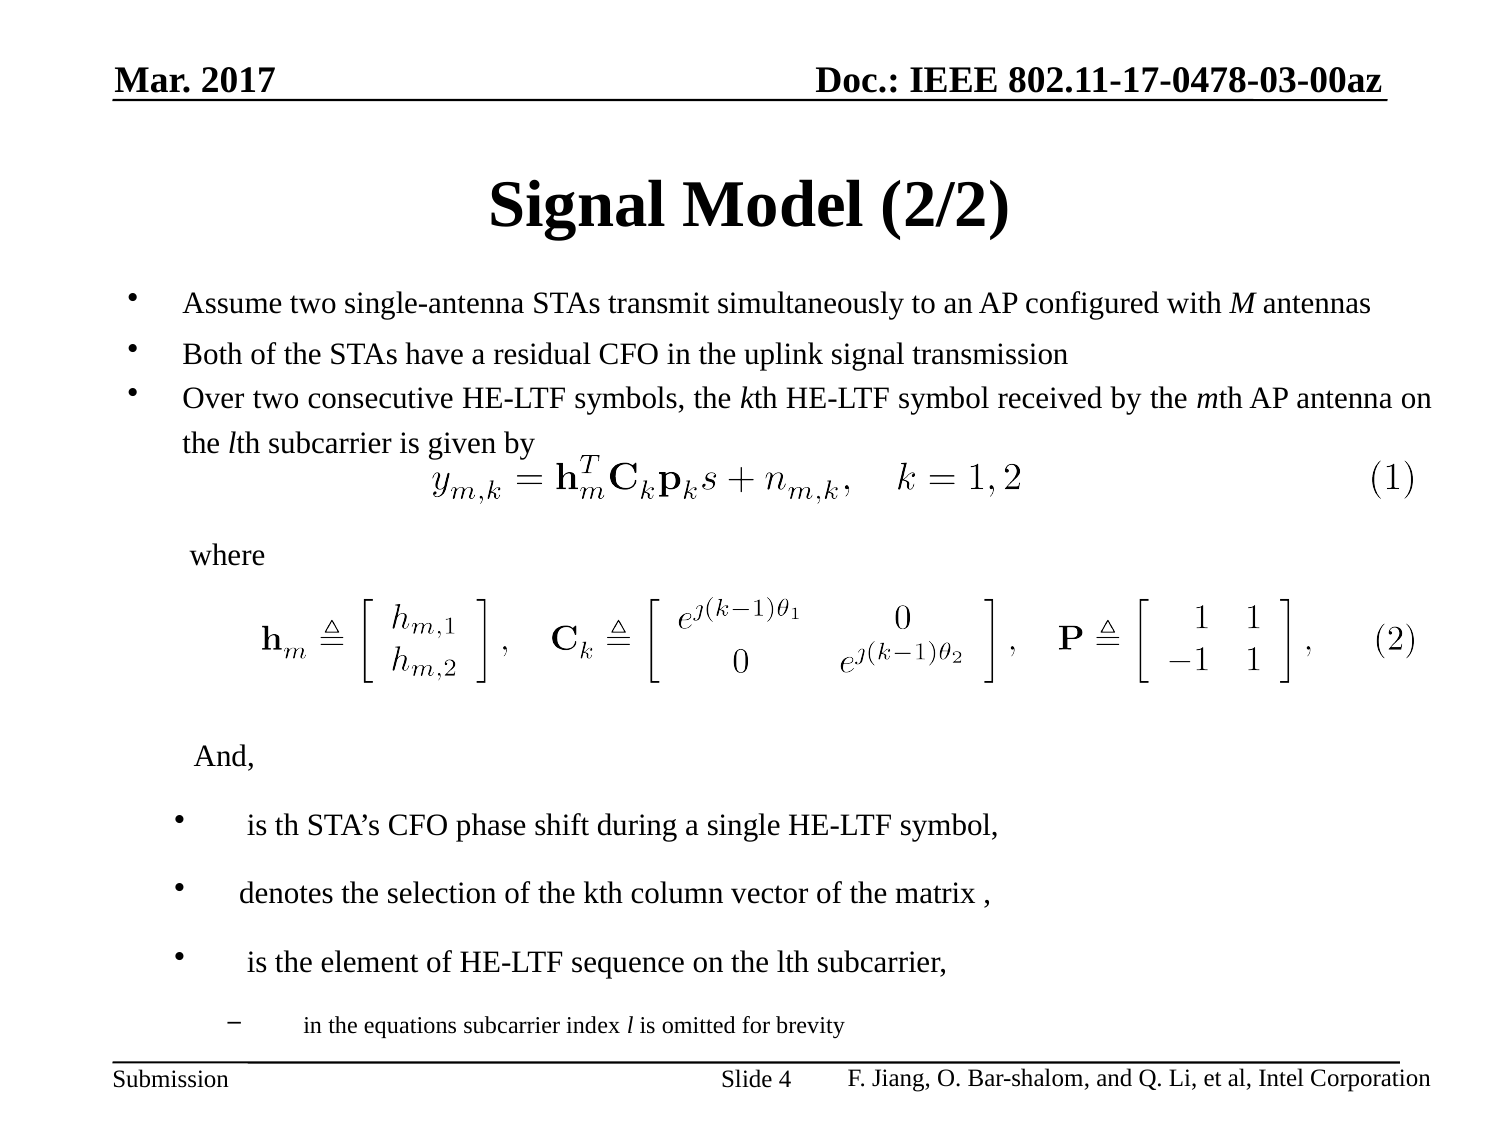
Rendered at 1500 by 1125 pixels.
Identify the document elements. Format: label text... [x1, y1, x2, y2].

slide_number Slide 4 [712, 1061, 800, 1093]
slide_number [114, 54, 278, 101]
picture [262, 597, 1414, 683]
picture [431, 455, 1413, 504]
title Signal Model (2/2) [112, 112, 1388, 288]
